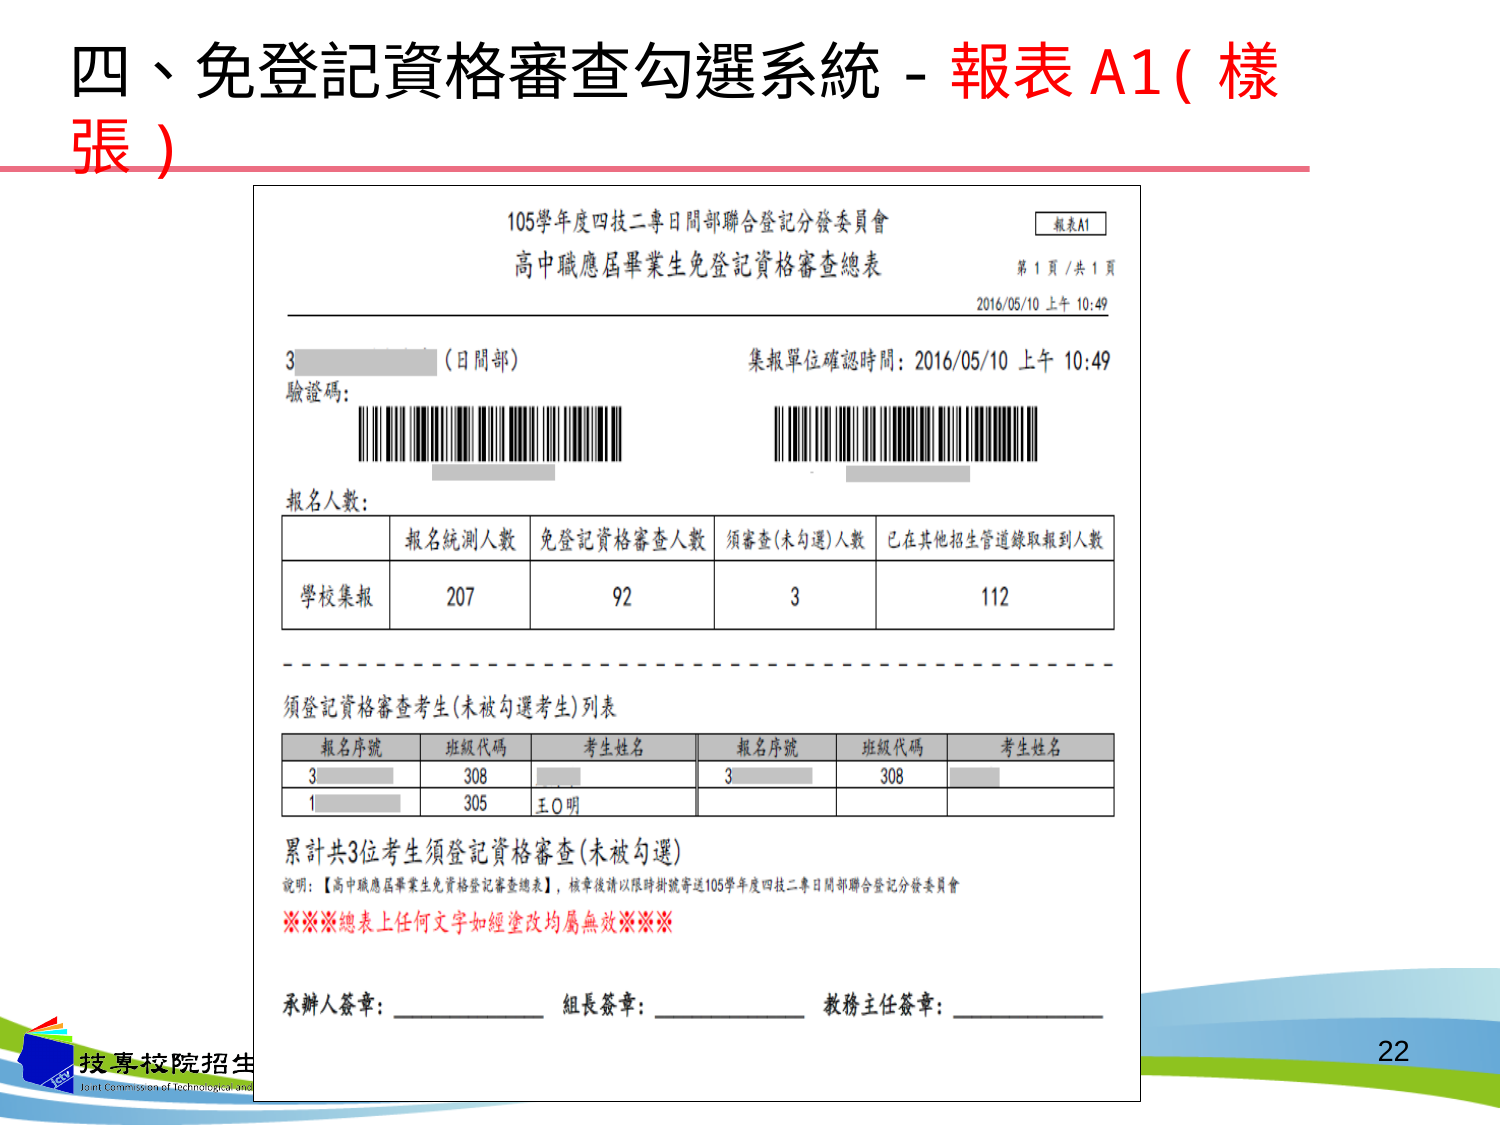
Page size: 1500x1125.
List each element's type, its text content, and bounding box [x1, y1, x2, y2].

text_box 四、免登記資格審查勾選系統-報表A1(樣張) [55, 54, 1406, 159]
slide_number 22 [1145, 1024, 1426, 1103]
picture [0, 185, 1500, 1125]
